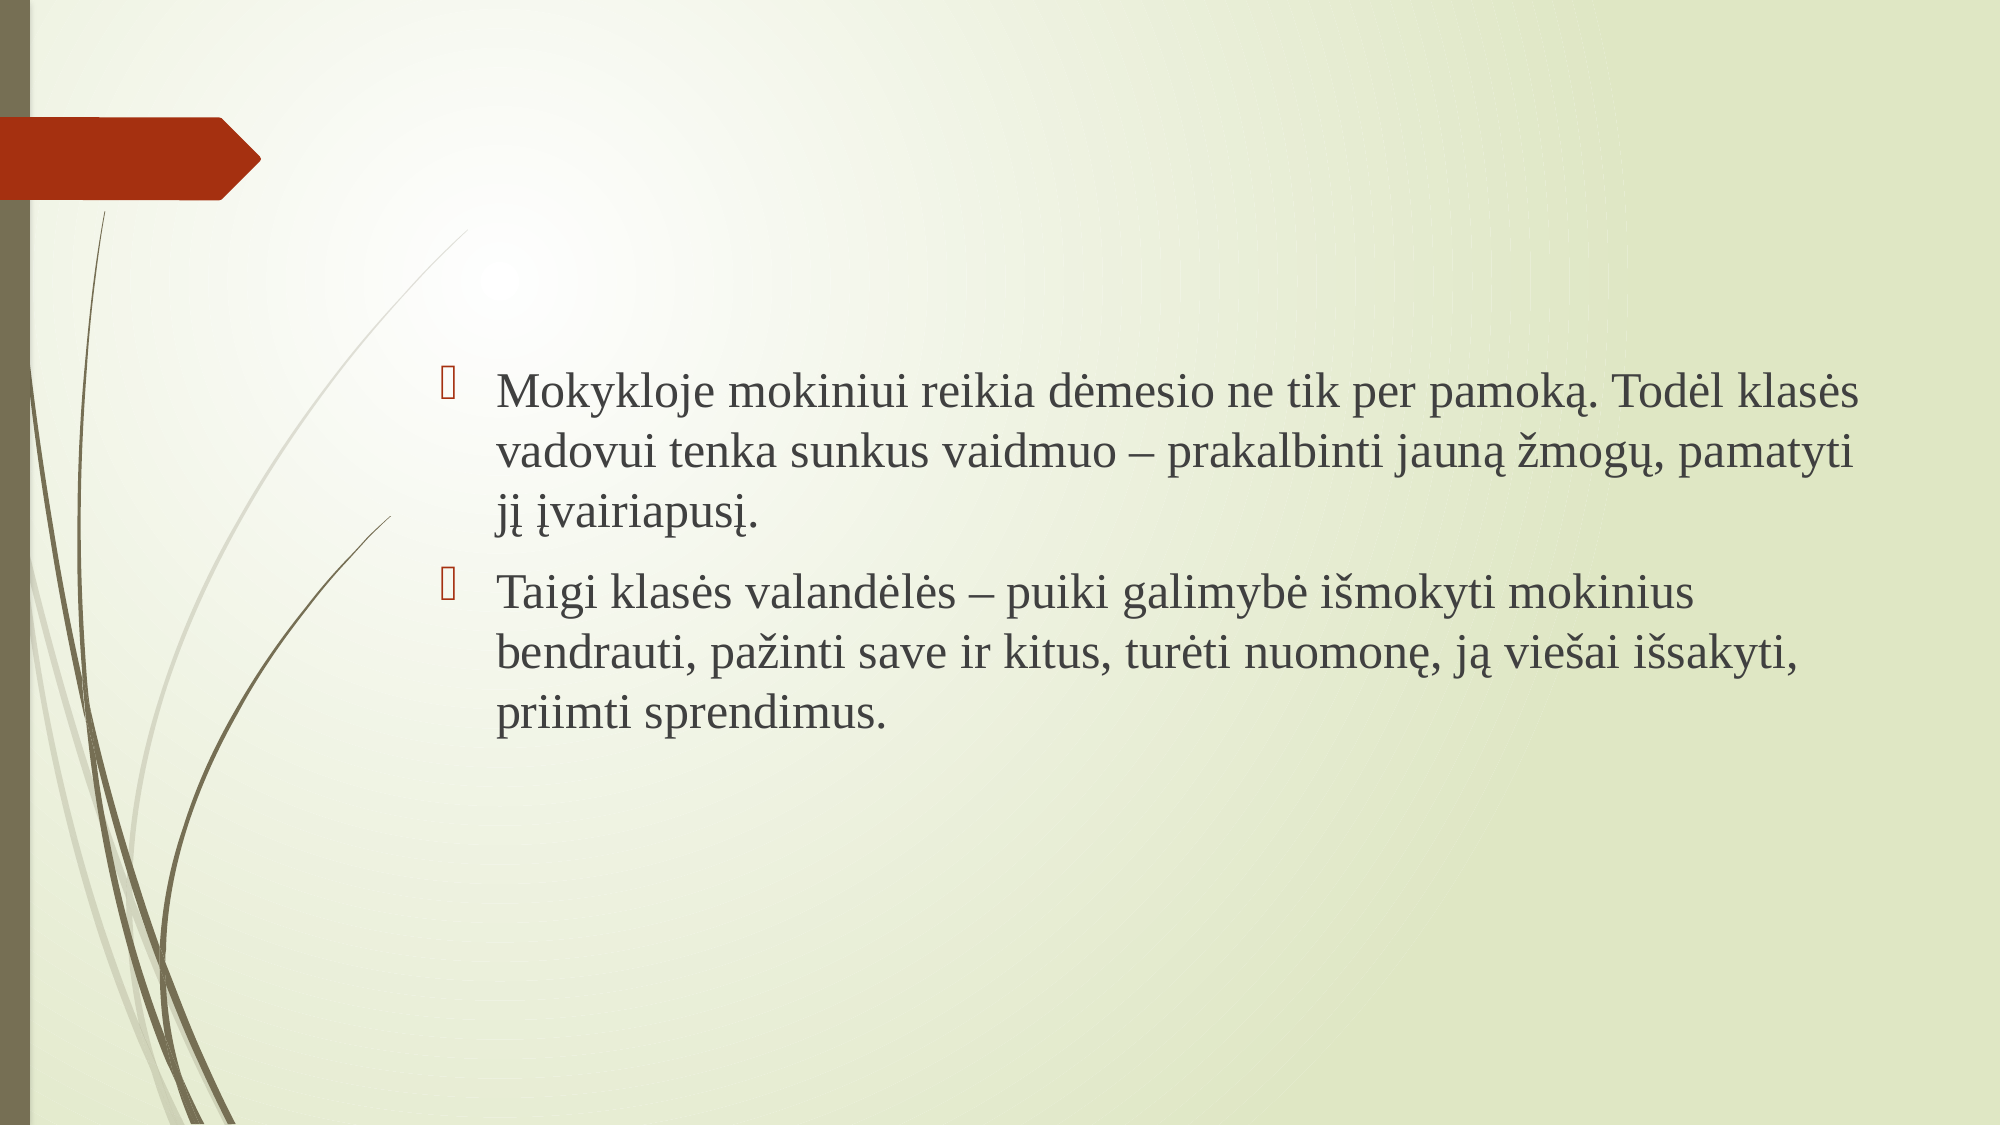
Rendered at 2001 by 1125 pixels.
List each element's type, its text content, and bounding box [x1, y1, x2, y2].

list Mokykloje mokiniui reikia dėmesio ne tik per pamoką. Todėl klasės vadovui tenka sunkus vaidmuo – prakalbinti jauną žmogų, pamatyti jį įvairiapusį. Taigi klasės valandėlės – puiki galimybė išmokyti mokinius bendrauti, pažinti save ir kitus, turėti nuomonę, ją viešai išsakyti, priimti sprendimus. [424, 350, 1888, 970]
